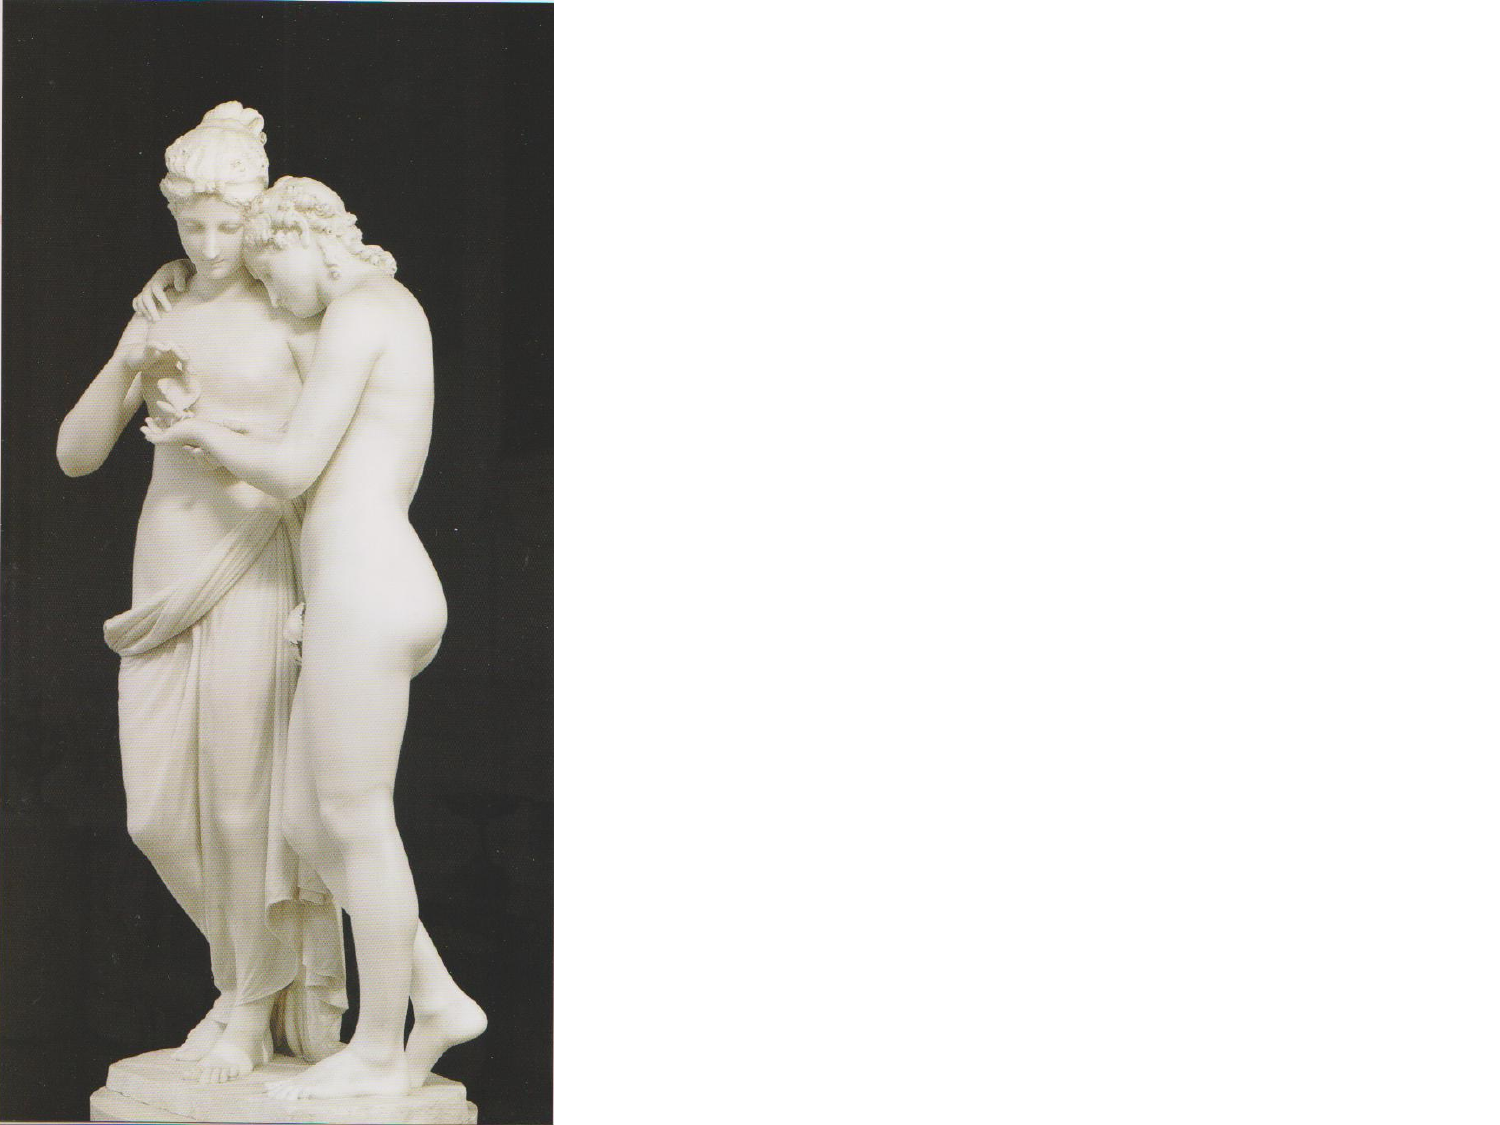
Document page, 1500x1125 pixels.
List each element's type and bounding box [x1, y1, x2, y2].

list [0, 0, 555, 1125]
